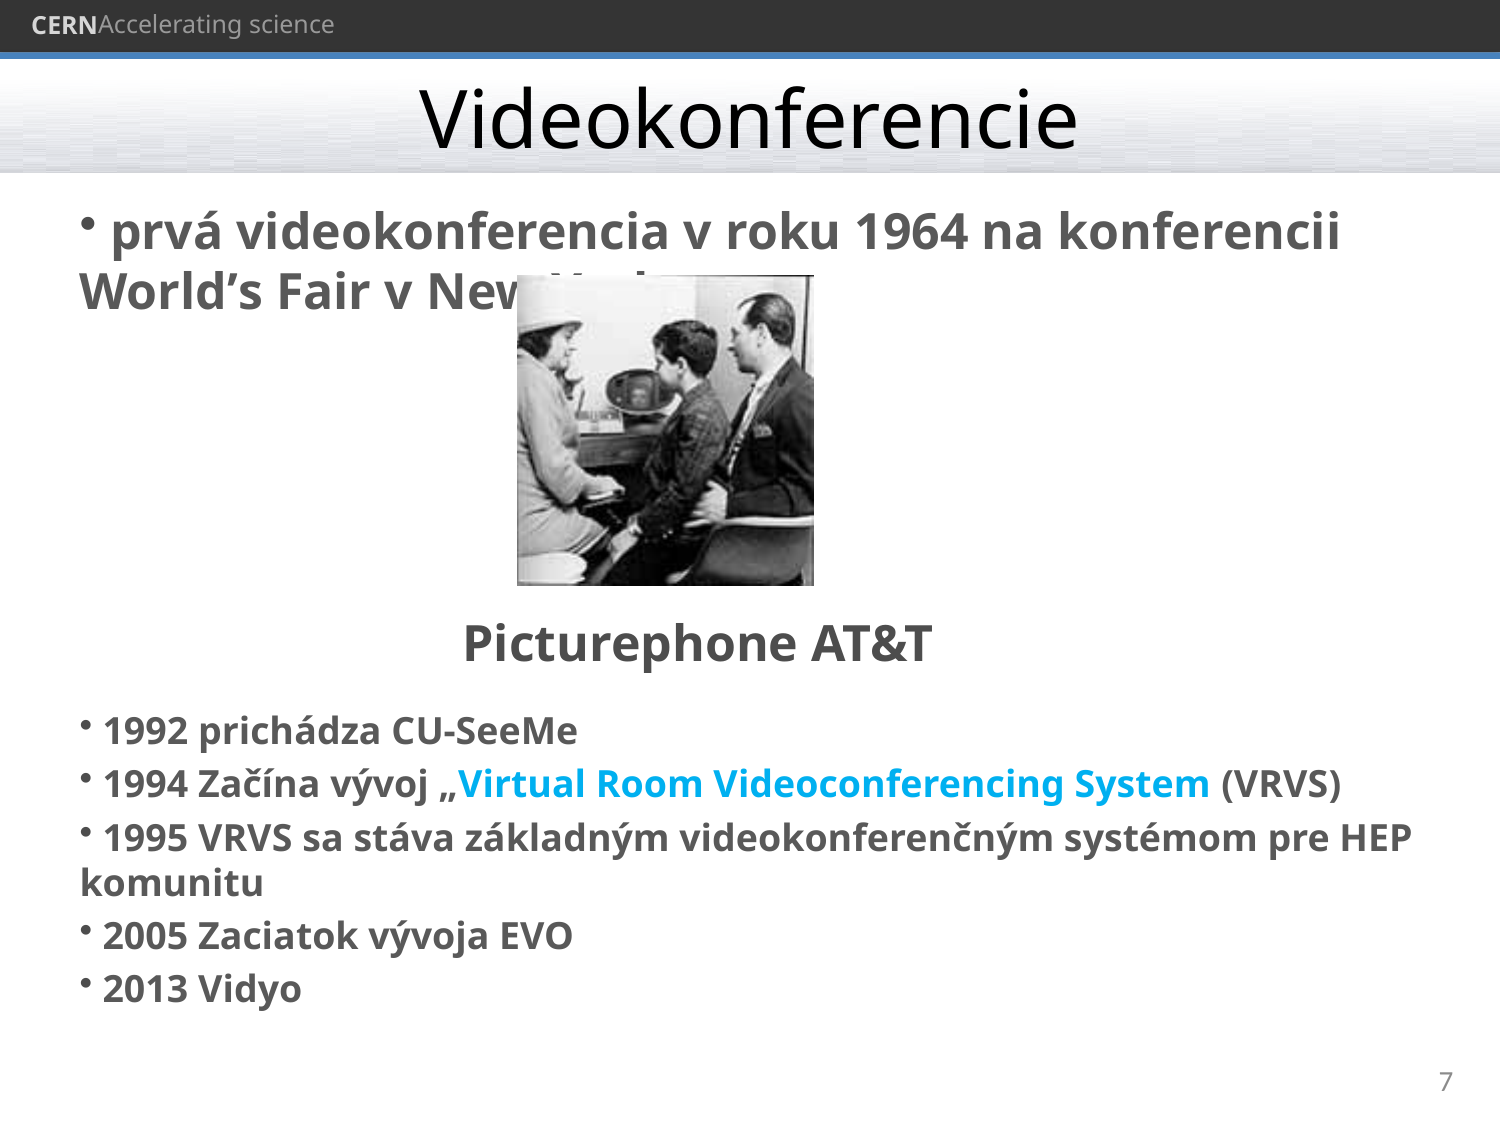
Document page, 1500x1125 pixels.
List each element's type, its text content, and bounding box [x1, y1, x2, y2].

text_box prvá videokonferencia v roku 1964 na konferencii World’s Fair v New Yorku [64, 192, 1471, 381]
title Videokonferencie [0, 59, 1500, 173]
text_box Picturephone AT&T [447, 604, 991, 680]
slide_number 7 [1118, 1071, 1469, 1104]
picture [517, 275, 814, 586]
text_box 1992 prichádza CU-SeeMe 1994 Začína vývoj „Virtual Room Videoconferencing System (VRVS) 1995 VRVS sa stáva základným videokonferenčným systémom pre HEP komunitu 2005 Zaciatok vývoja EVO 2013 Vidyo [64, 699, 1471, 1071]
